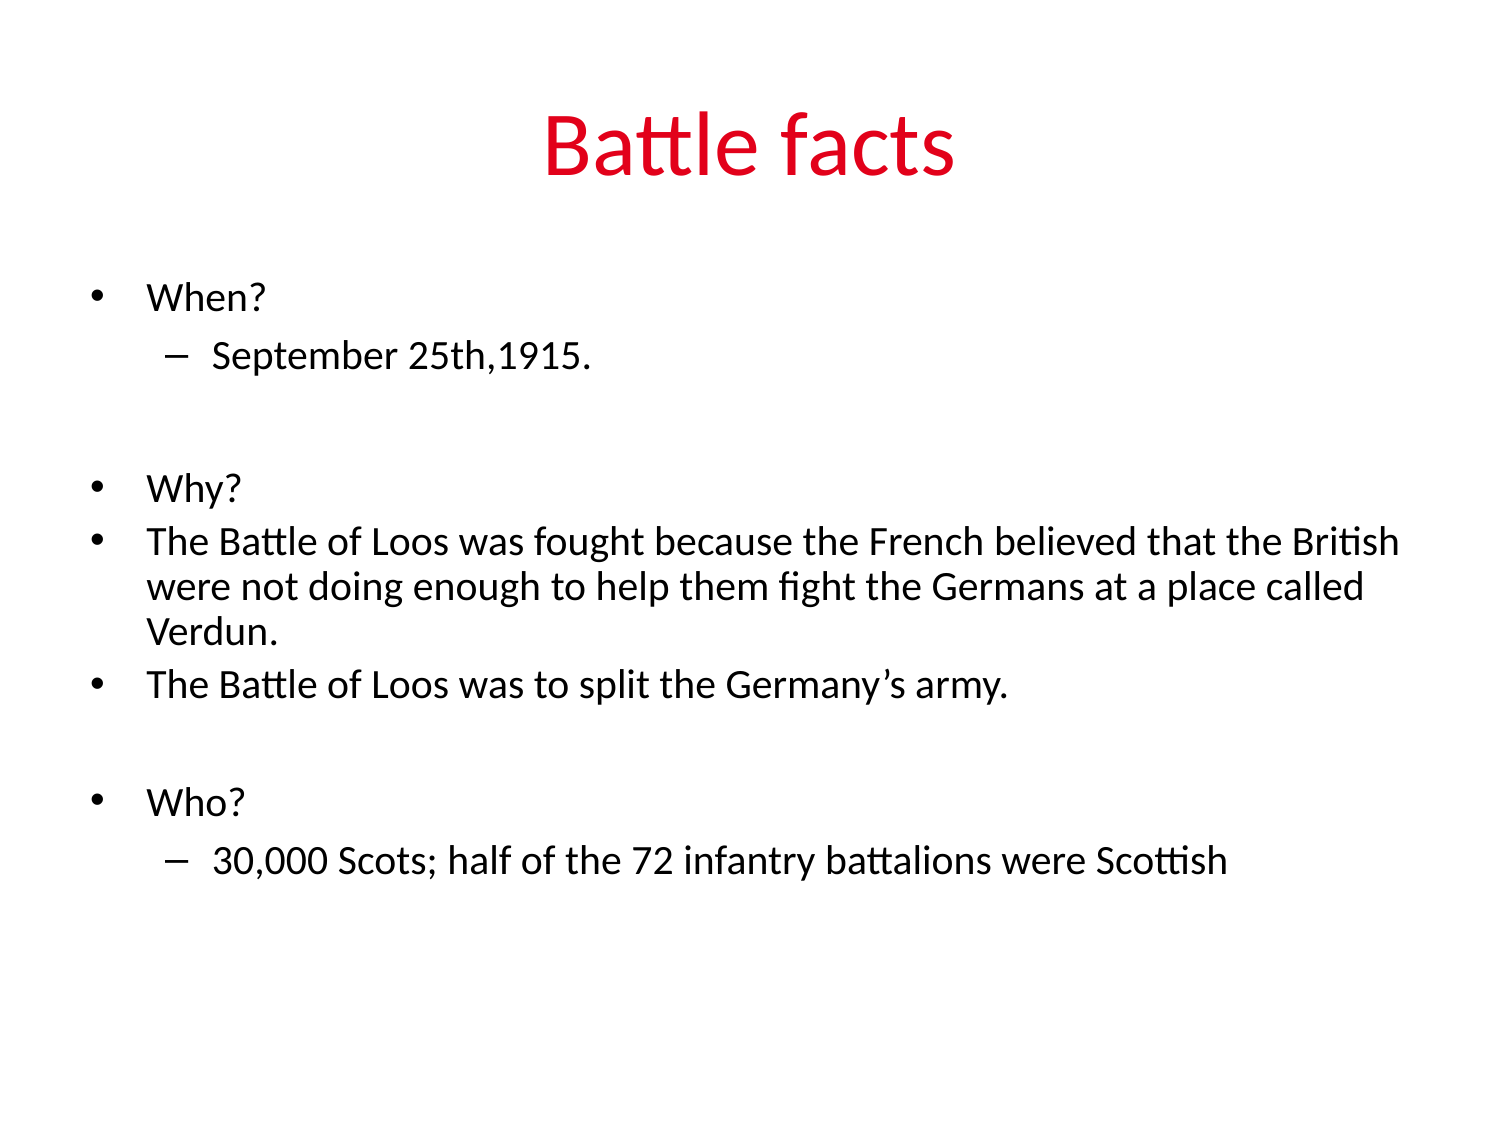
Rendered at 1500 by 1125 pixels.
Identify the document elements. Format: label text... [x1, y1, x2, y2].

list When? September 25th,1915. Why? The Battle of Loos was fought because the French believed that the British were not doing enough to help them fight the Germans at a place called Verdun. The Battle of Loos was to split the Germany’s army. Who? 30,000 Scots; half of the 72 infantry battalions were Scottish [75, 262, 1425, 1005]
title Battle facts [75, 45, 1425, 233]
